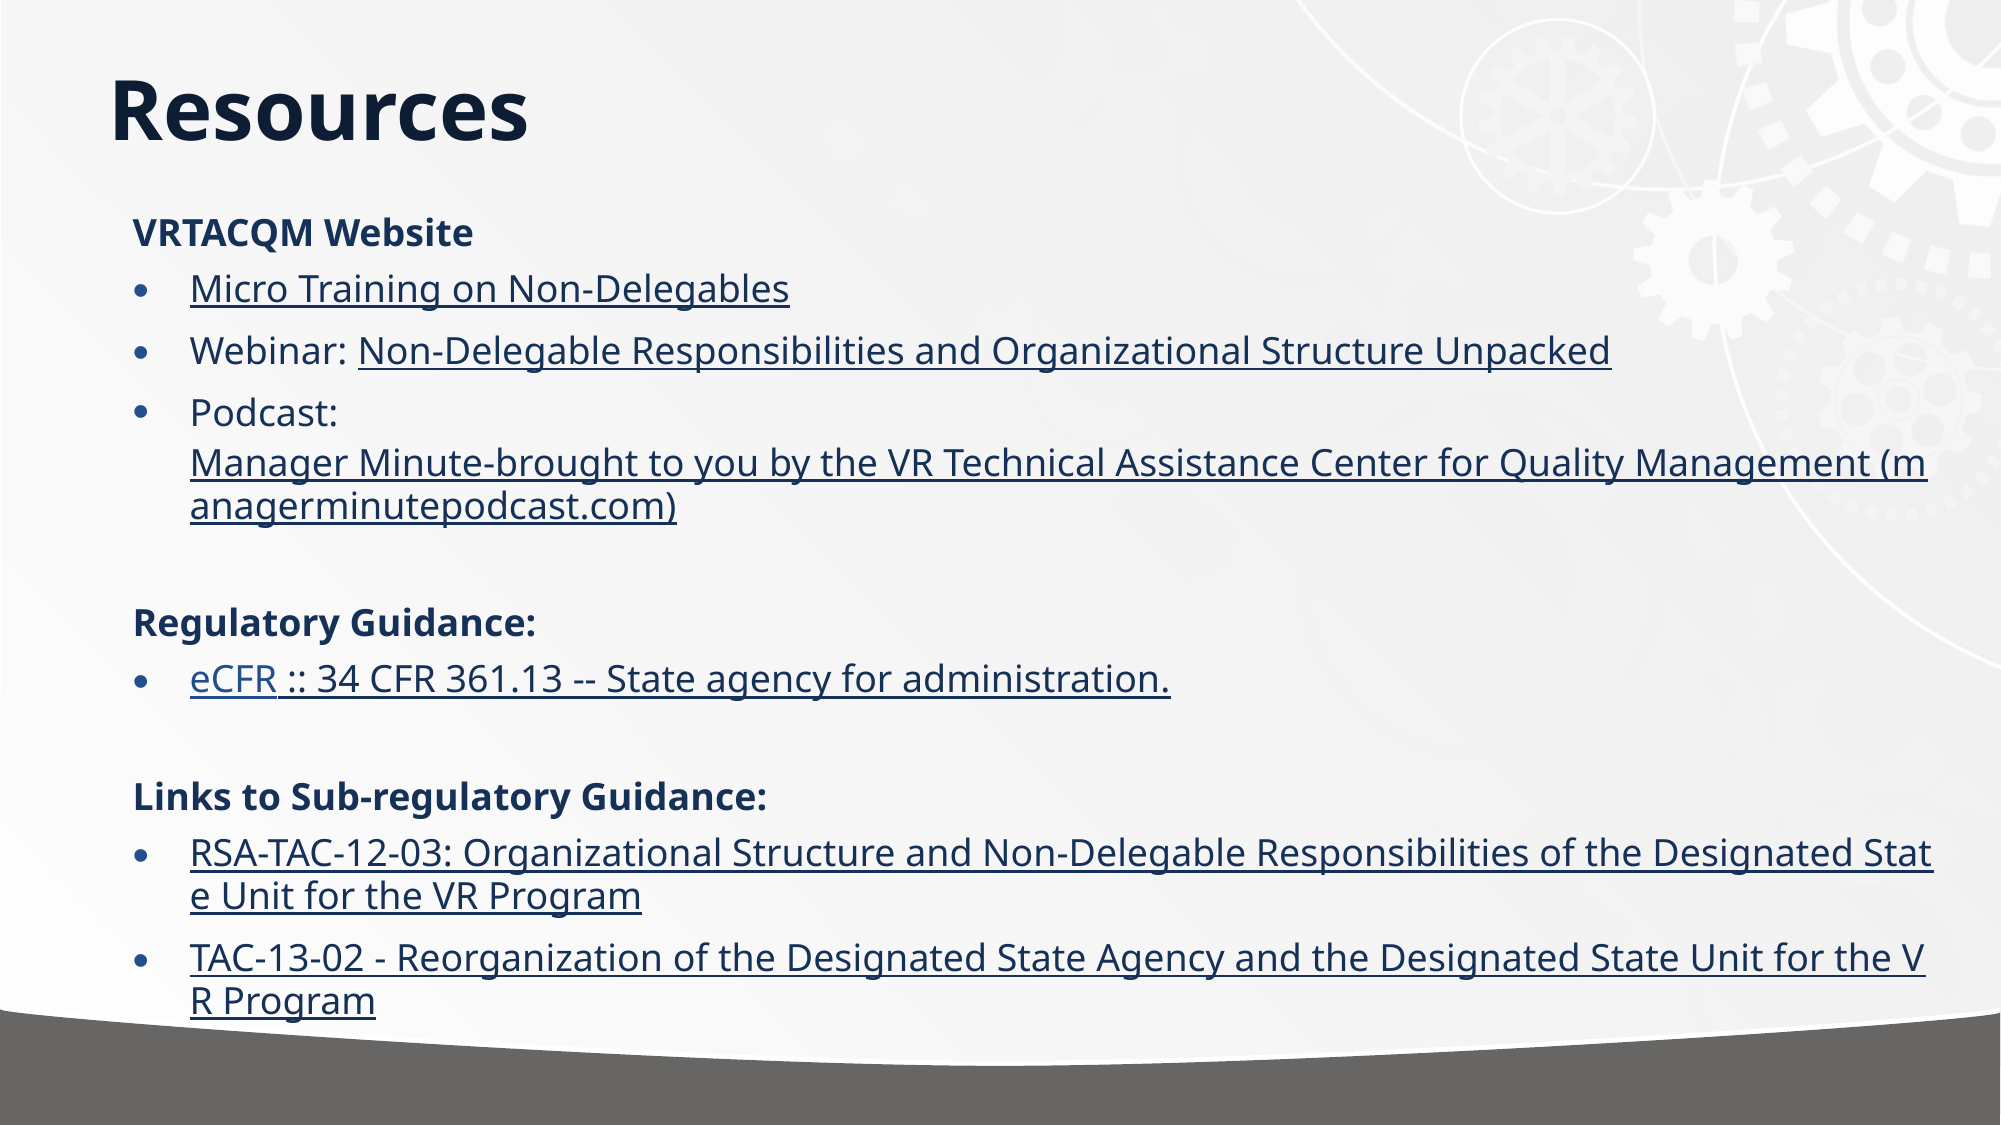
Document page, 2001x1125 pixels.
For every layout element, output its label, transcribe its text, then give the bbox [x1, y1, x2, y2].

list VRTACQM Website Micro Training on Non-Delegables Webinar: Non-Delegable Responsibilities and Organizational Structure Unpacked Podcast: Manager Minute-brought to you by the VR Technical Assistance Center for Quality Management (managerminutepodcast.com) Regulatory Guidance: eCFR :: 34 CFR 361.13 -- State agency for administration. Links to Sub-regulatory Guidance: RSA-TAC-12-03: Organizational Structure and Non-Delegable Responsibilities of the Designated State Unit for the VR Program TAC-13-02 - Reorganization of the Designated State Agency and the Designated State Unit for the VR Program [117, 196, 1959, 1031]
title Resources [93, 15, 1859, 165]
